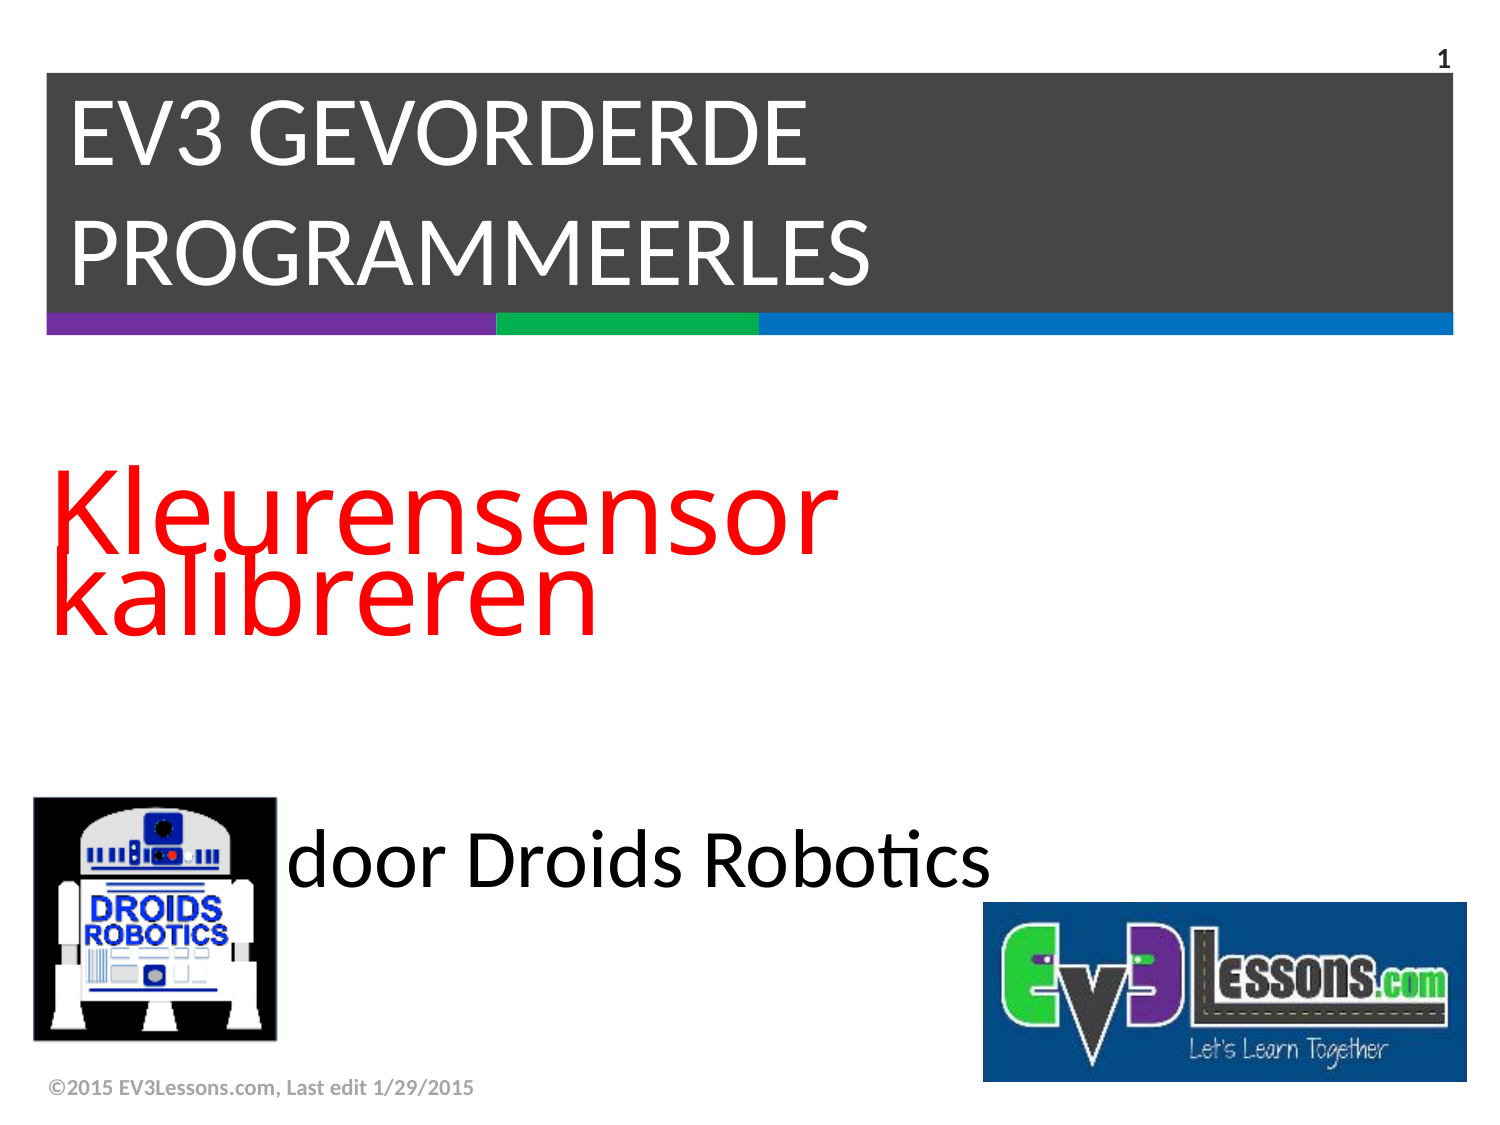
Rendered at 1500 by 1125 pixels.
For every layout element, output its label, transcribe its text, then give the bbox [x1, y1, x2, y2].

text_box EV3 GEVORDERDE PROGRAMMEERLES [53, 57, 1326, 313]
picture [32, 796, 280, 1044]
slide_number 1 [1362, 27, 1466, 87]
title Kleurensensor kalibreren [32, 487, 1315, 667]
picture [983, 901, 1467, 1082]
text_box door Droids Robotics [281, 796, 1415, 992]
footer ©2015 EV3Lessons.com, Last edit 1/29/2015 [32, 1055, 1038, 1116]
